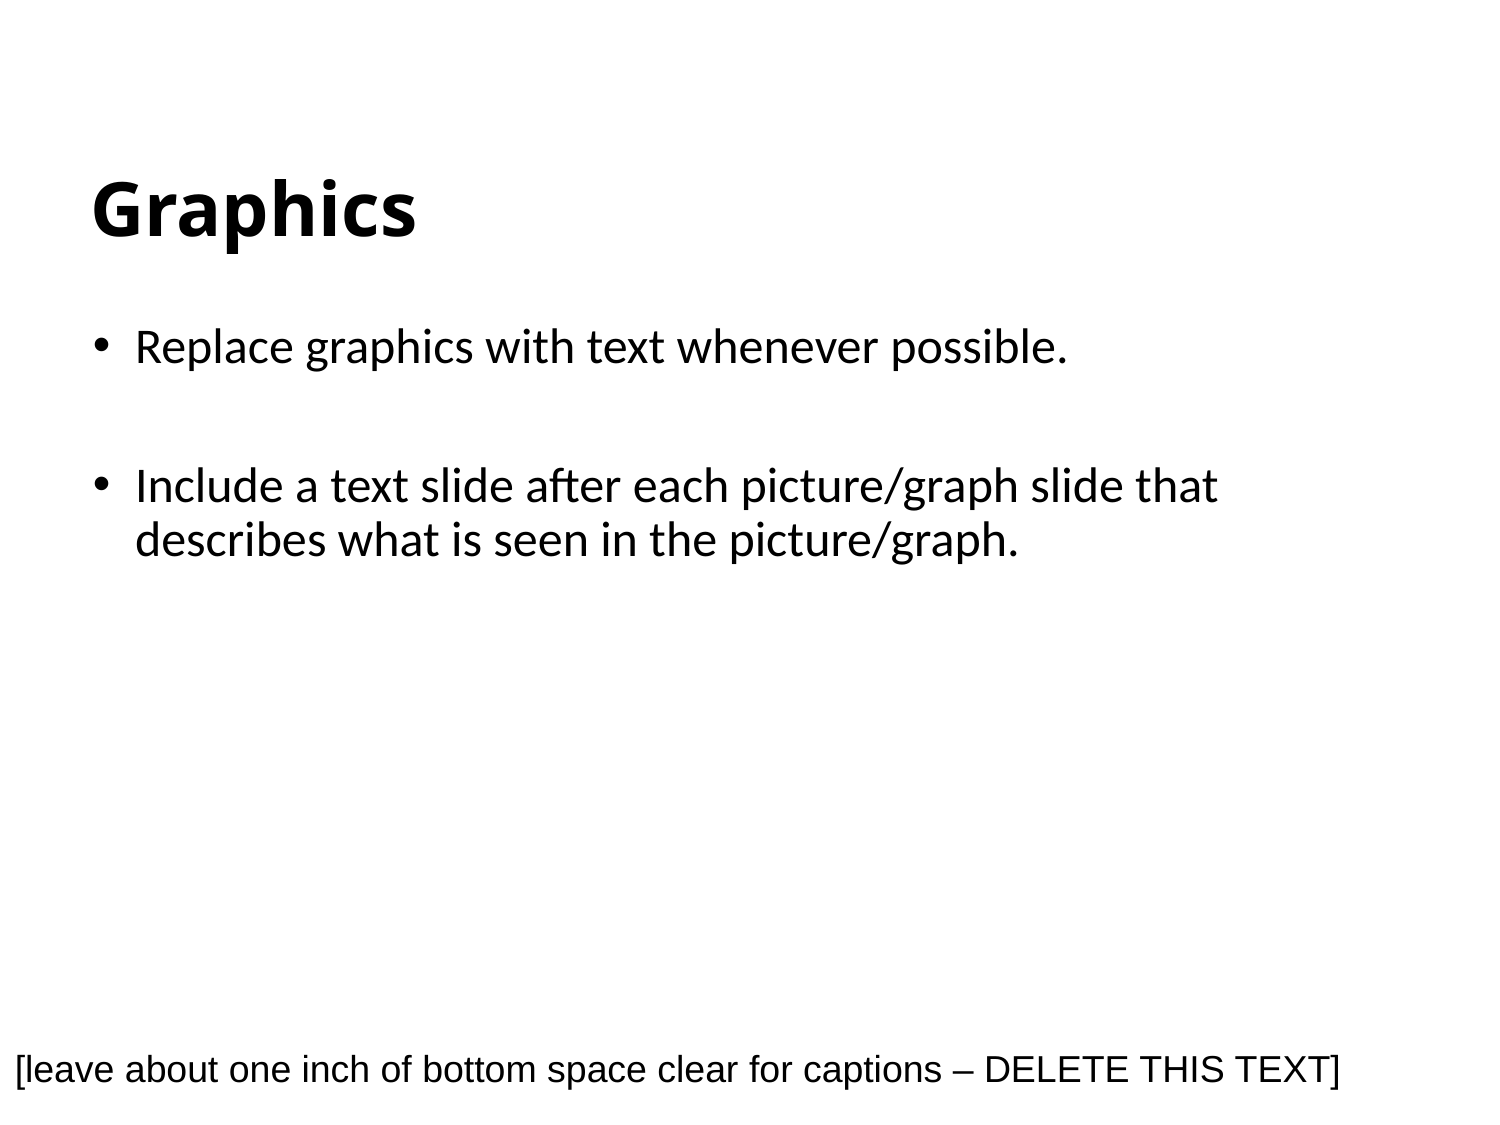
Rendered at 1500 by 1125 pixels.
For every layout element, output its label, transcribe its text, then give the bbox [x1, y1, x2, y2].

text_box [leave about one inch of bottom space clear for captions – DELETE THIS TEXT] [0, 1037, 1500, 1125]
list Replace graphics with text whenever possible. Include a text slide after each picture/graph slide that describes what is seen in the picture/graph. [75, 312, 1425, 1037]
title Graphics [75, 137, 1313, 288]
